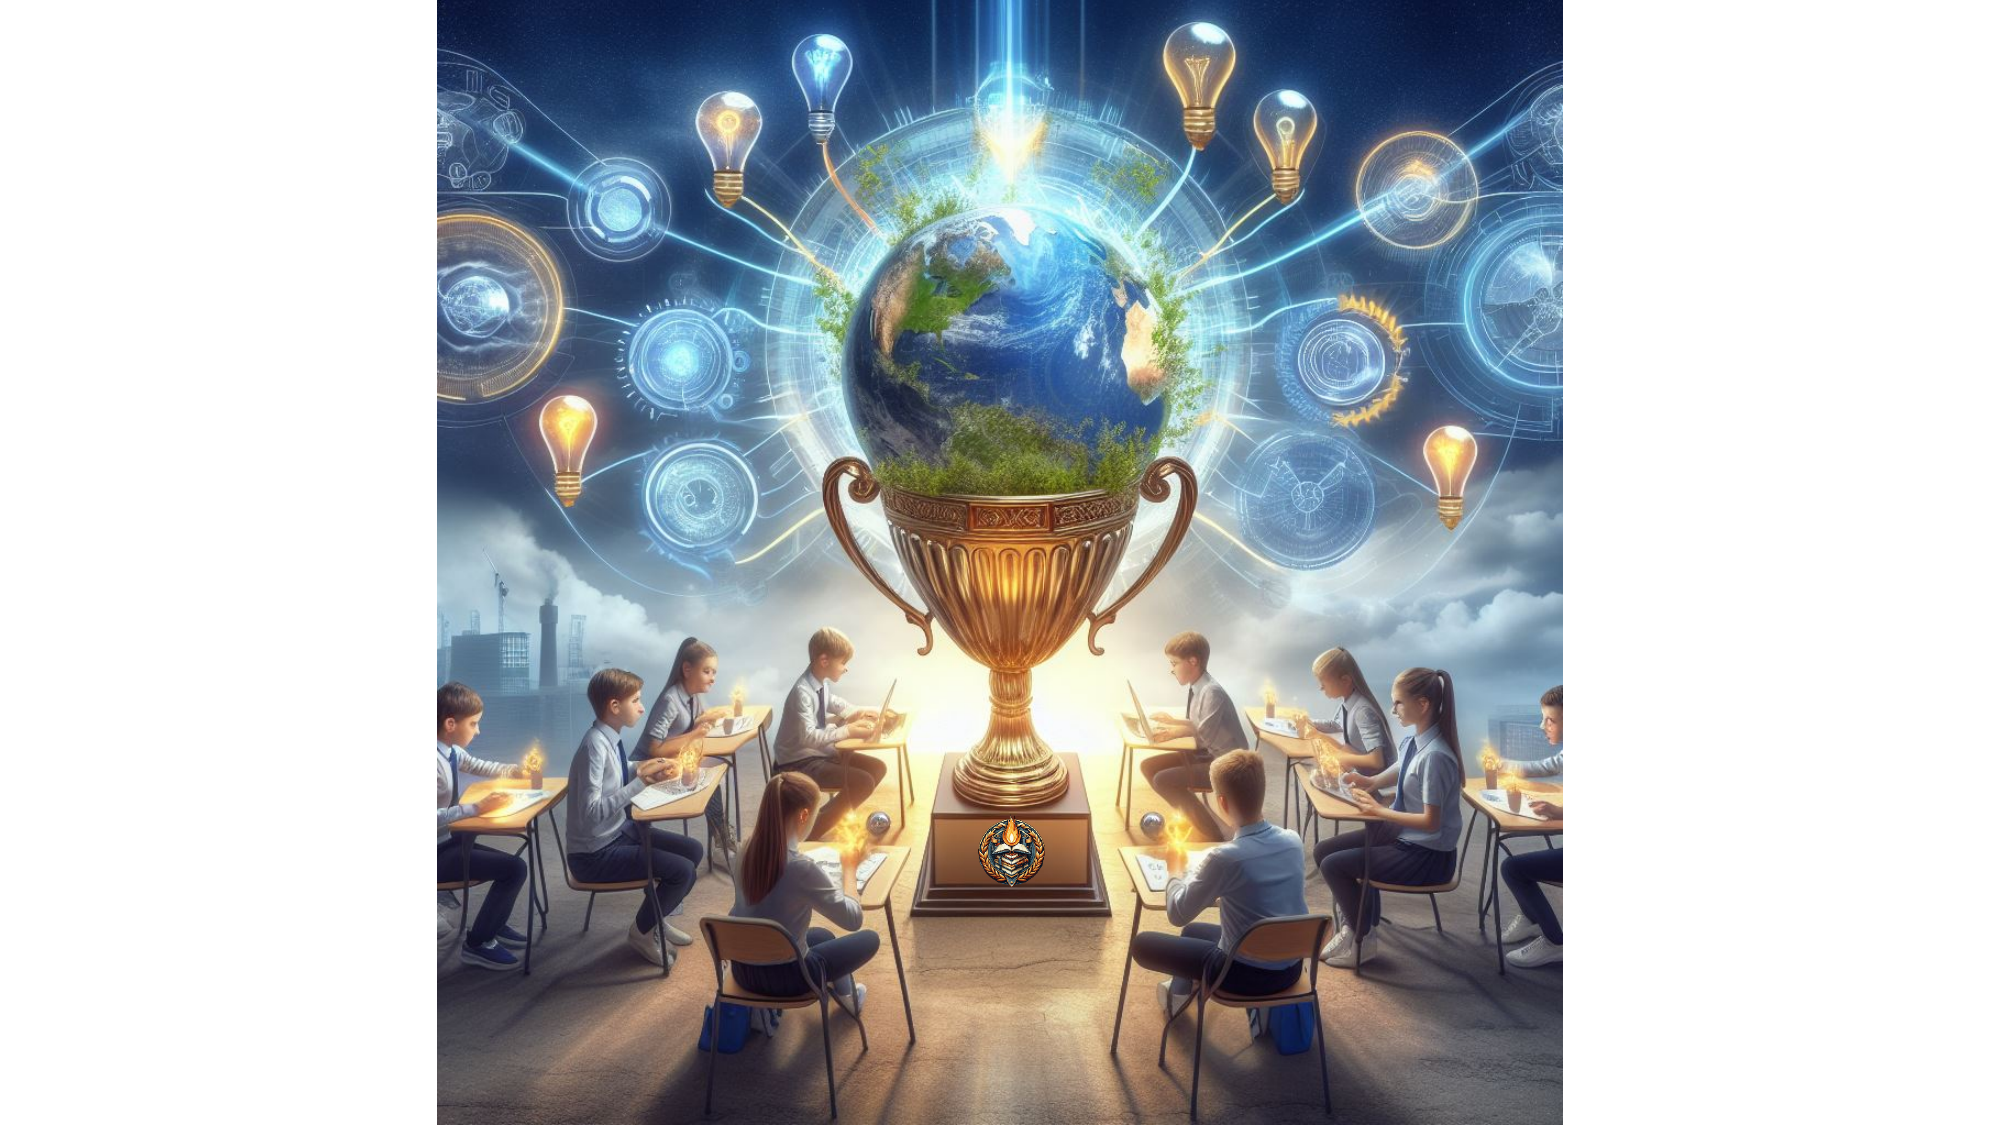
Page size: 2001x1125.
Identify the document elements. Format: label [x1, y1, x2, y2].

text_box [437, 0, 1563, 1125]
